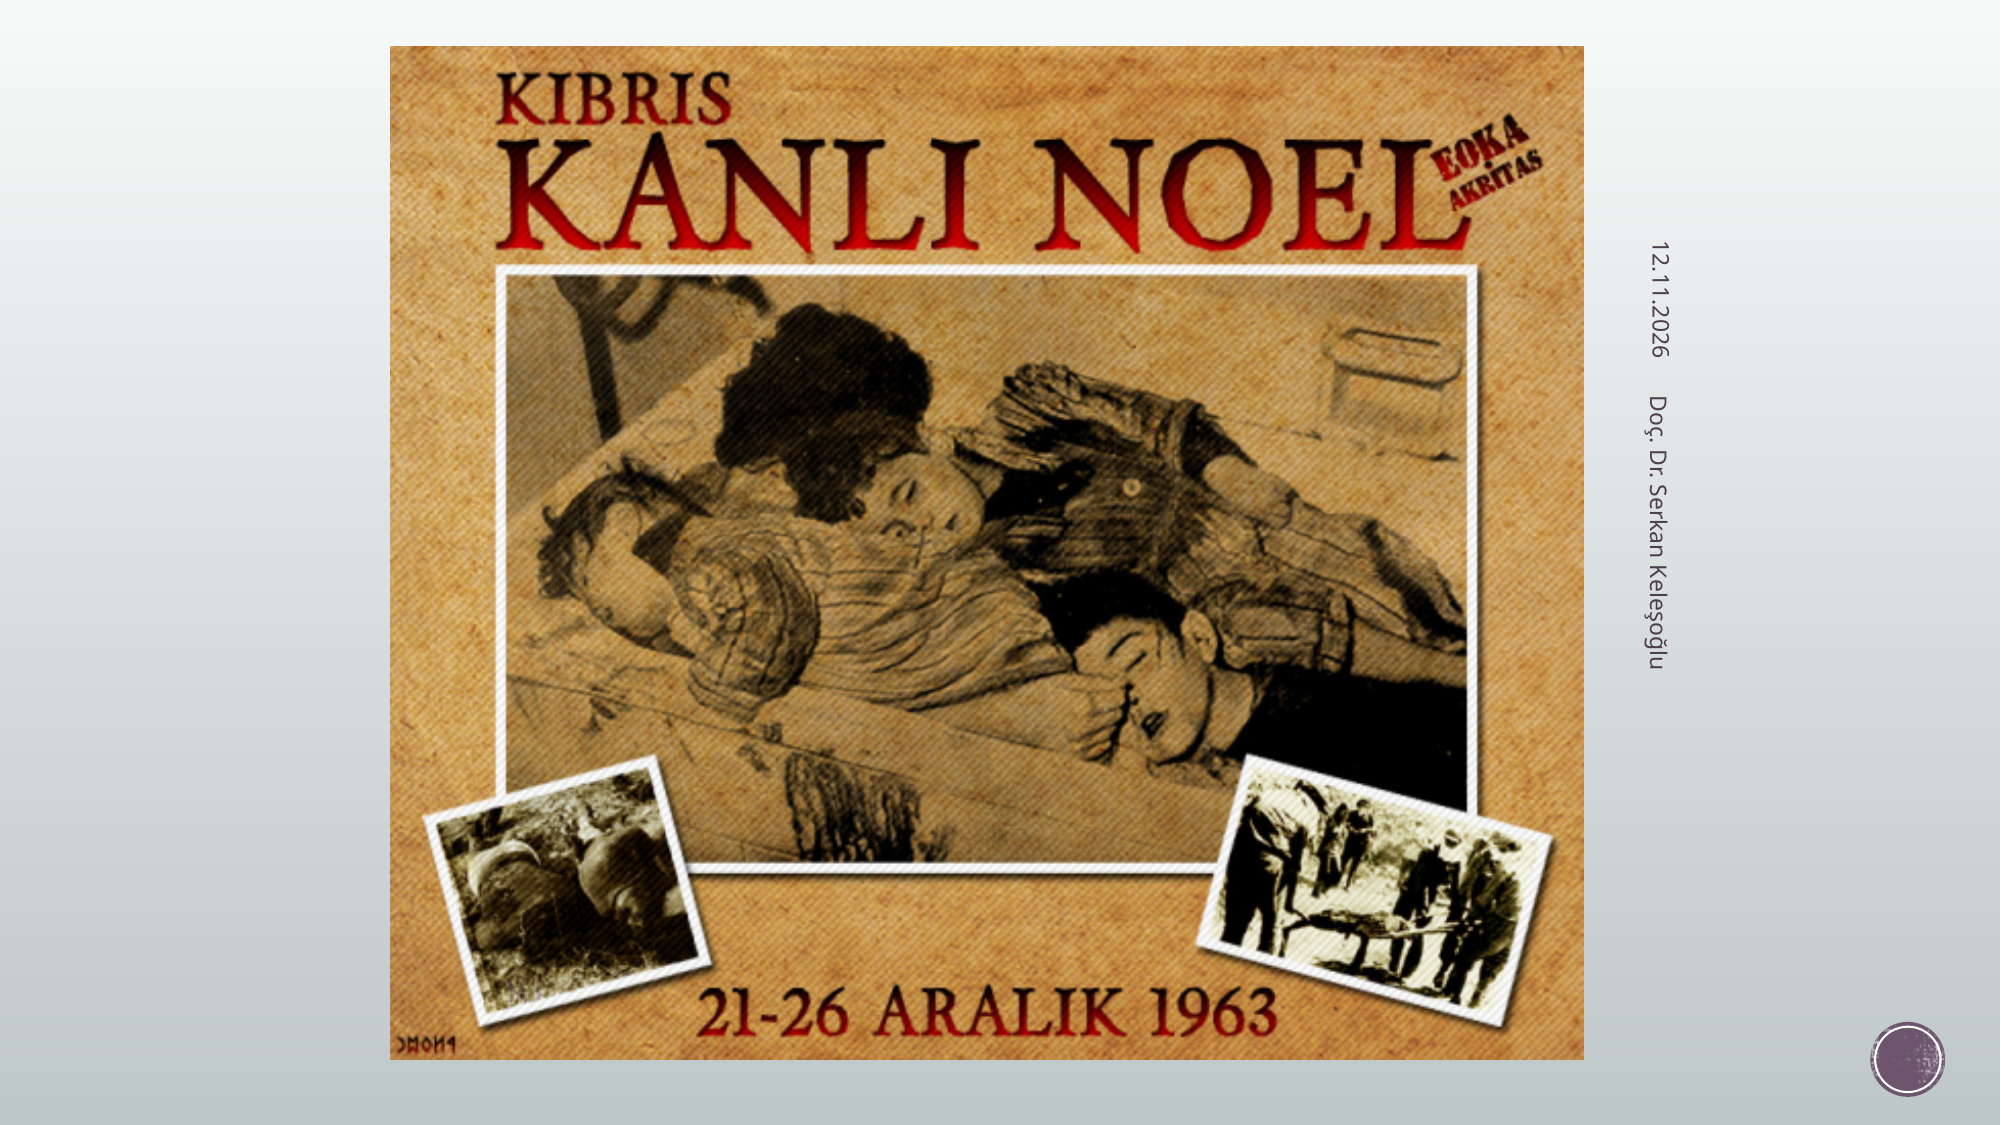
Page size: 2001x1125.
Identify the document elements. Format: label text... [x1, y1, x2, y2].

picture [390, 46, 1584, 1060]
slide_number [1628, 43, 1692, 374]
footer Doç. Dr. Serkan Keleşoğlu [1629, 380, 1690, 906]
